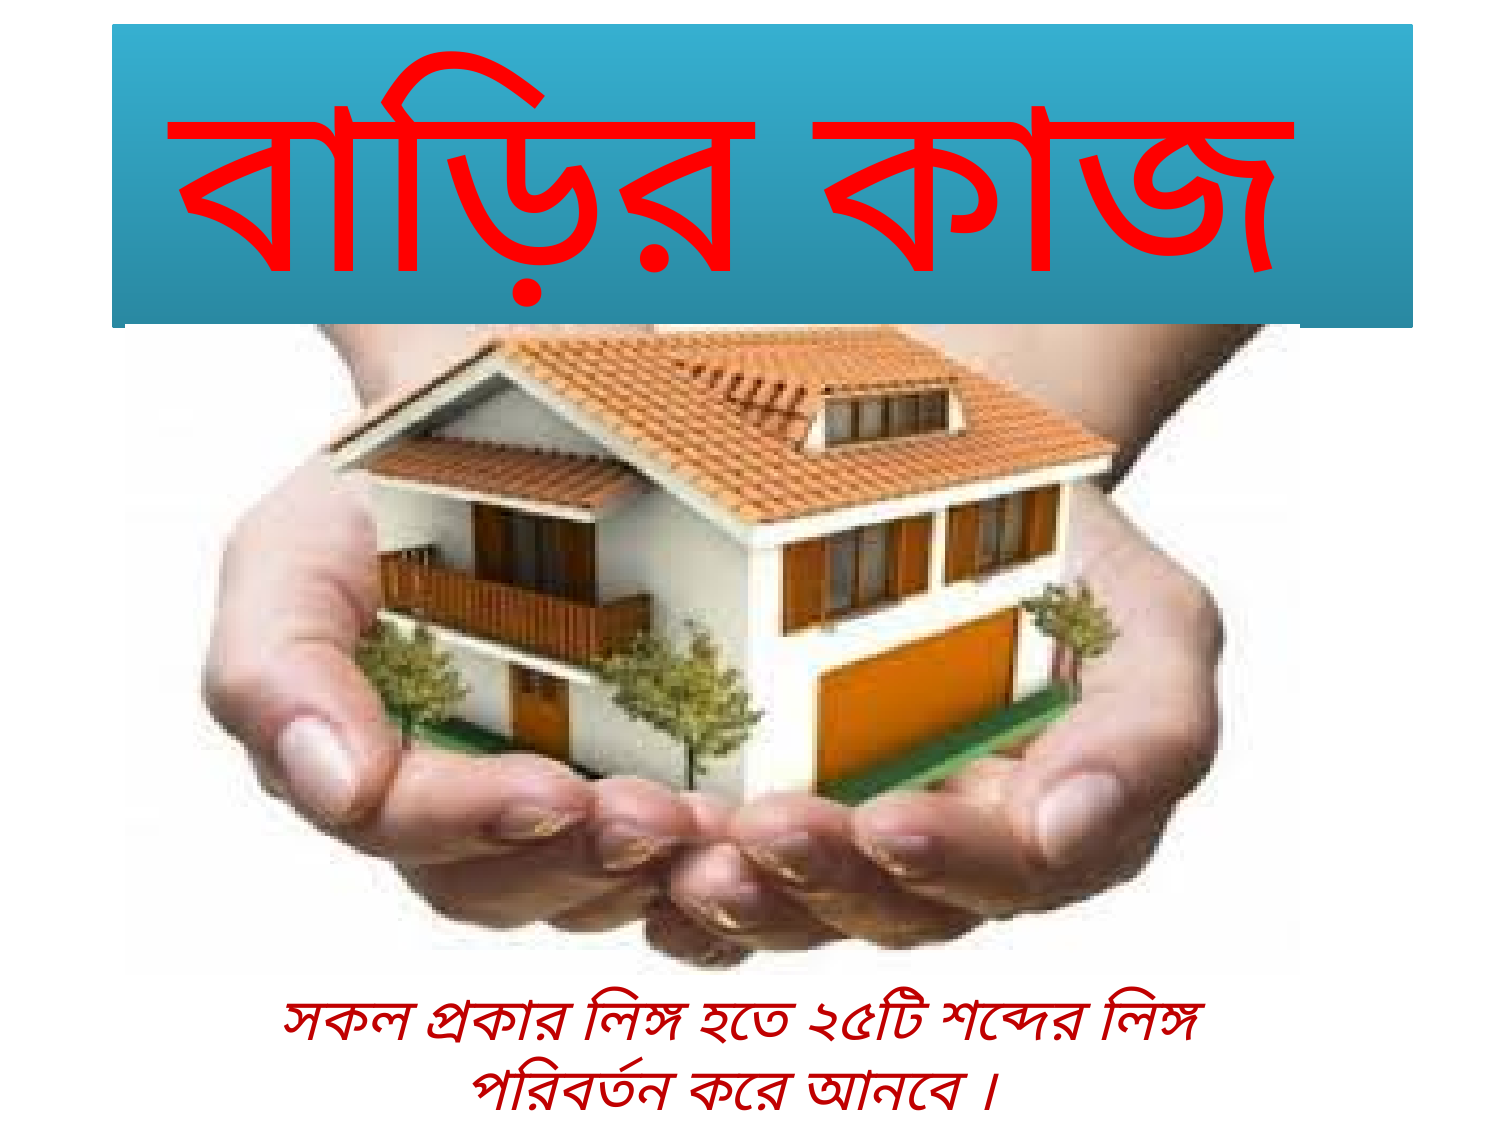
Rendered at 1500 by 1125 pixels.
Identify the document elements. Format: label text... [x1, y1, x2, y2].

text_box বাড়ির কাজ [112, 24, 1413, 328]
picture [124, 324, 1301, 976]
text_box সকল প্রকার লিঙ্গ হতে ২৫টি শব্দের লিঙ্গ পরিবর্তন করে আনবে । [187, 985, 1288, 1125]
